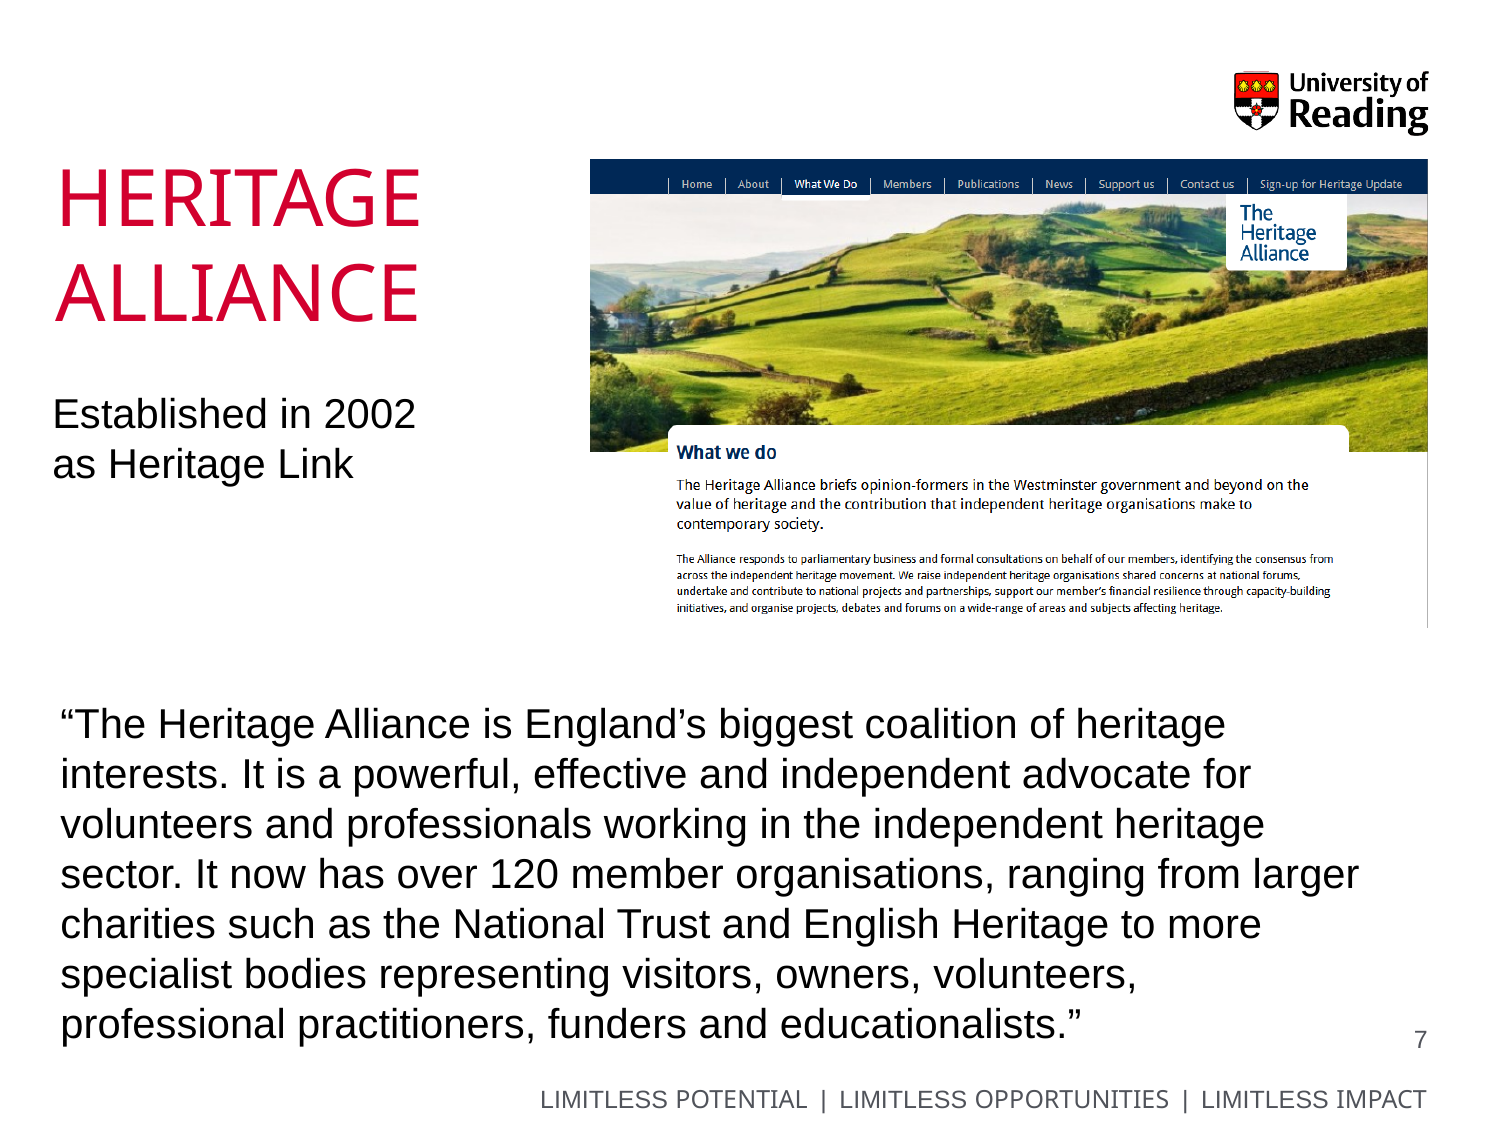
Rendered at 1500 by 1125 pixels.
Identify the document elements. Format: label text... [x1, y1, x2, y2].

text_box “The Heritage Alliance is England’s biggest coalition of heritage interests. It is a powerful, effective and independent advocate for volunteers and professionals working in the independent heritage sector. It now has over 120 member organisations, ranging from larger charities such as the National Trust and English Heritage to more specialist bodies representing visitors, owners, volunteers, professional practitioners, funders and educationalists.” [45, 688, 1376, 1054]
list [590, 159, 1429, 628]
title Heritage Alliance [55, 201, 584, 338]
picture [1234, 71, 1429, 136]
text_box Established in 2002 as Heritage Link [37, 379, 478, 495]
slide_number 7 [1316, 1023, 1428, 1065]
